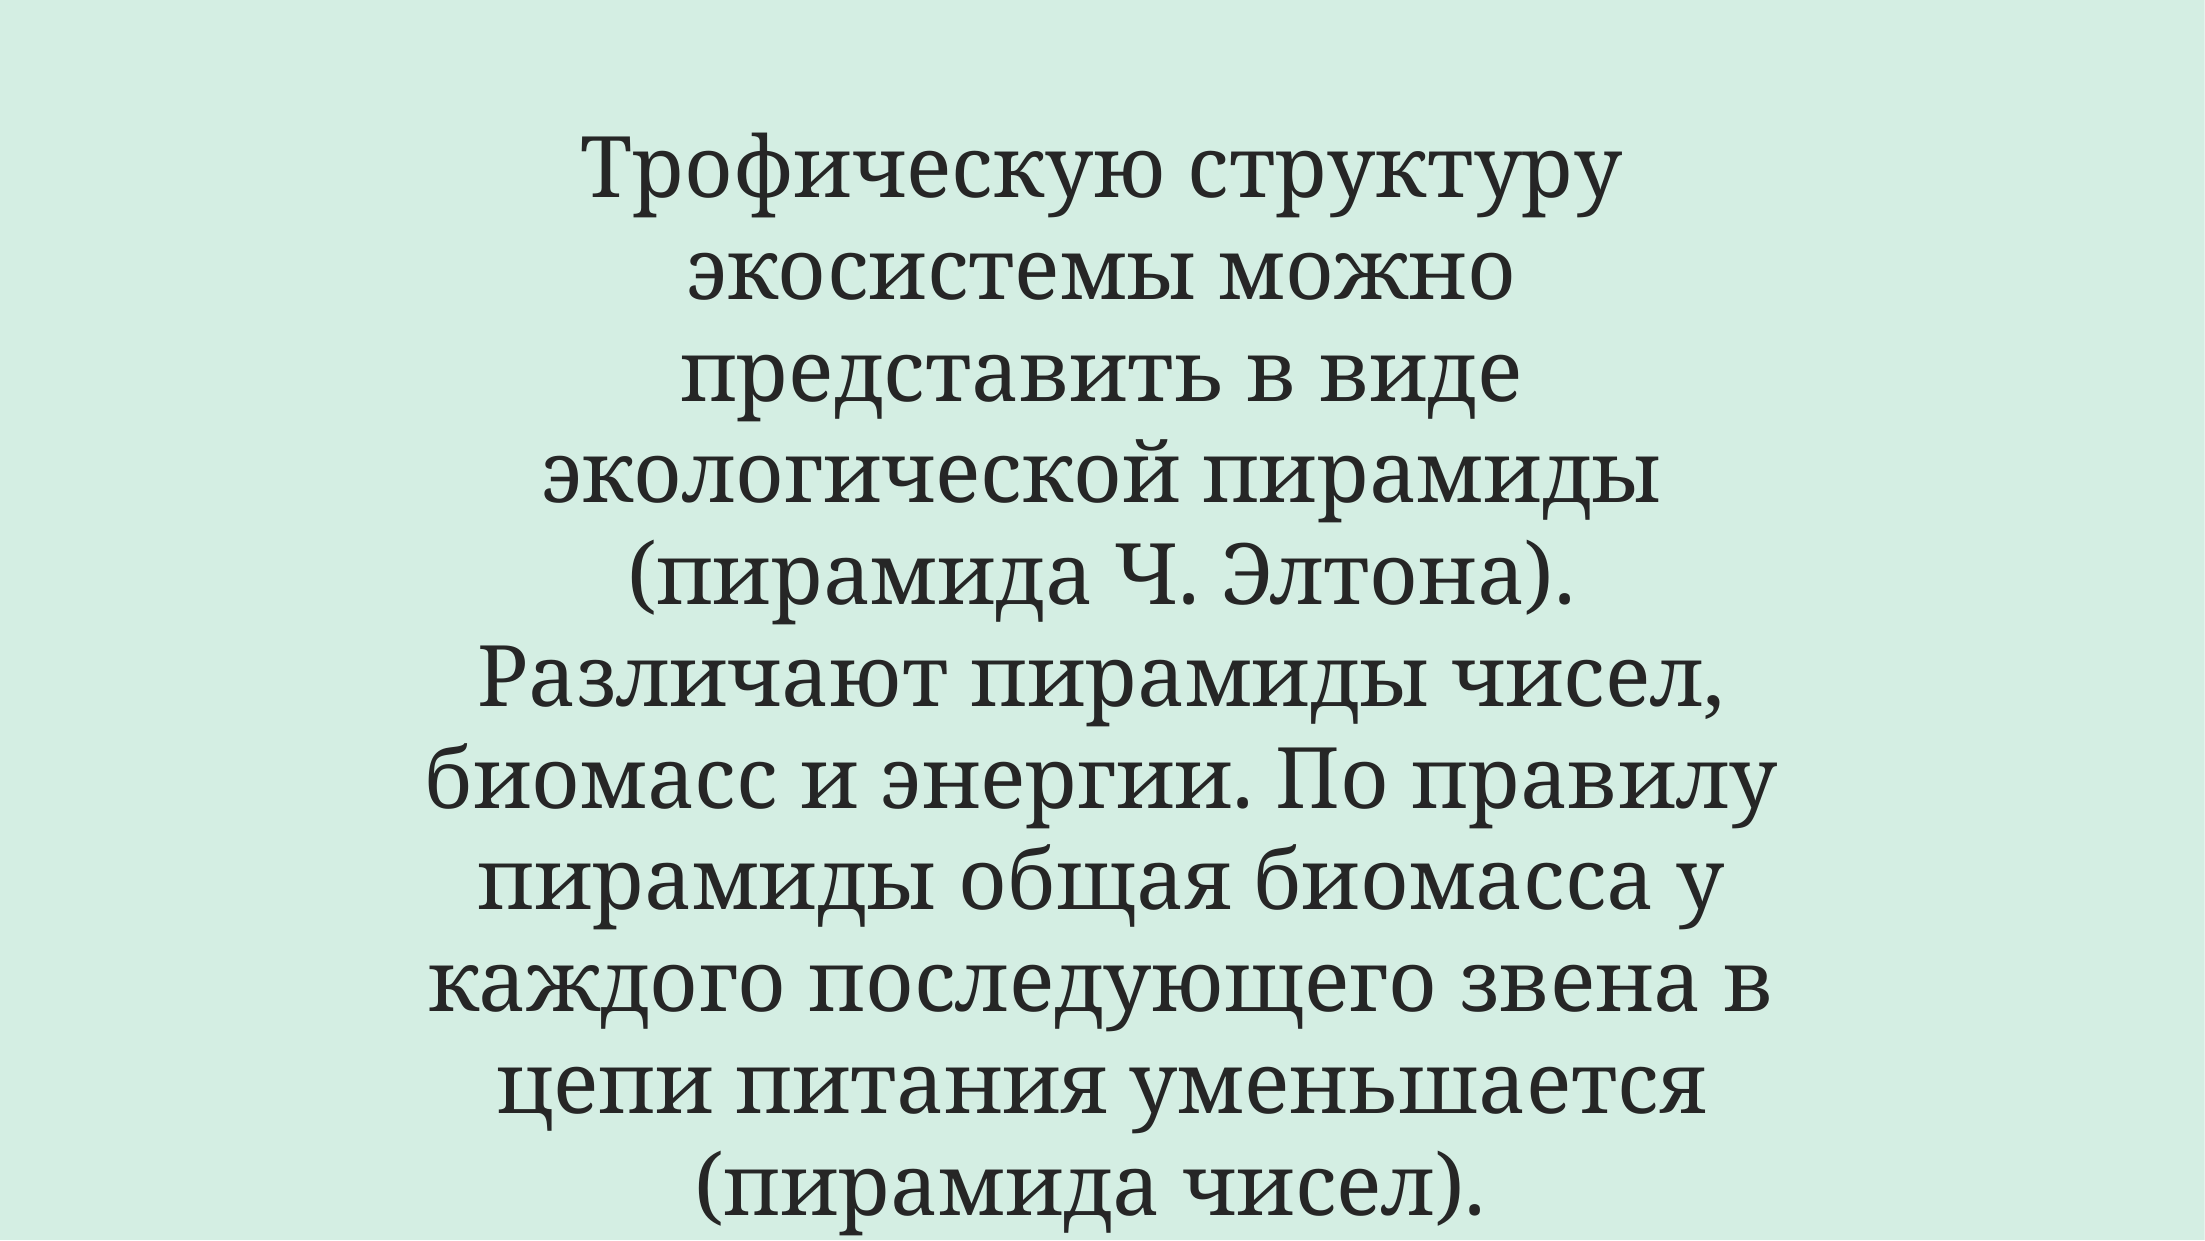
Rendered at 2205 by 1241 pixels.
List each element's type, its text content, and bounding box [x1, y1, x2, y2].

title Трофическую структуру экосистемы можно представить в виде экологической пирамиды (пирамида Ч. Элтона). Различают пирамиды чисел, биомасс и энергии. По правилу пирамиды общая биомасса у каждого последующего звена в цепи питания уменьшается (пирамида чисел). [395, 104, 1808, 1241]
